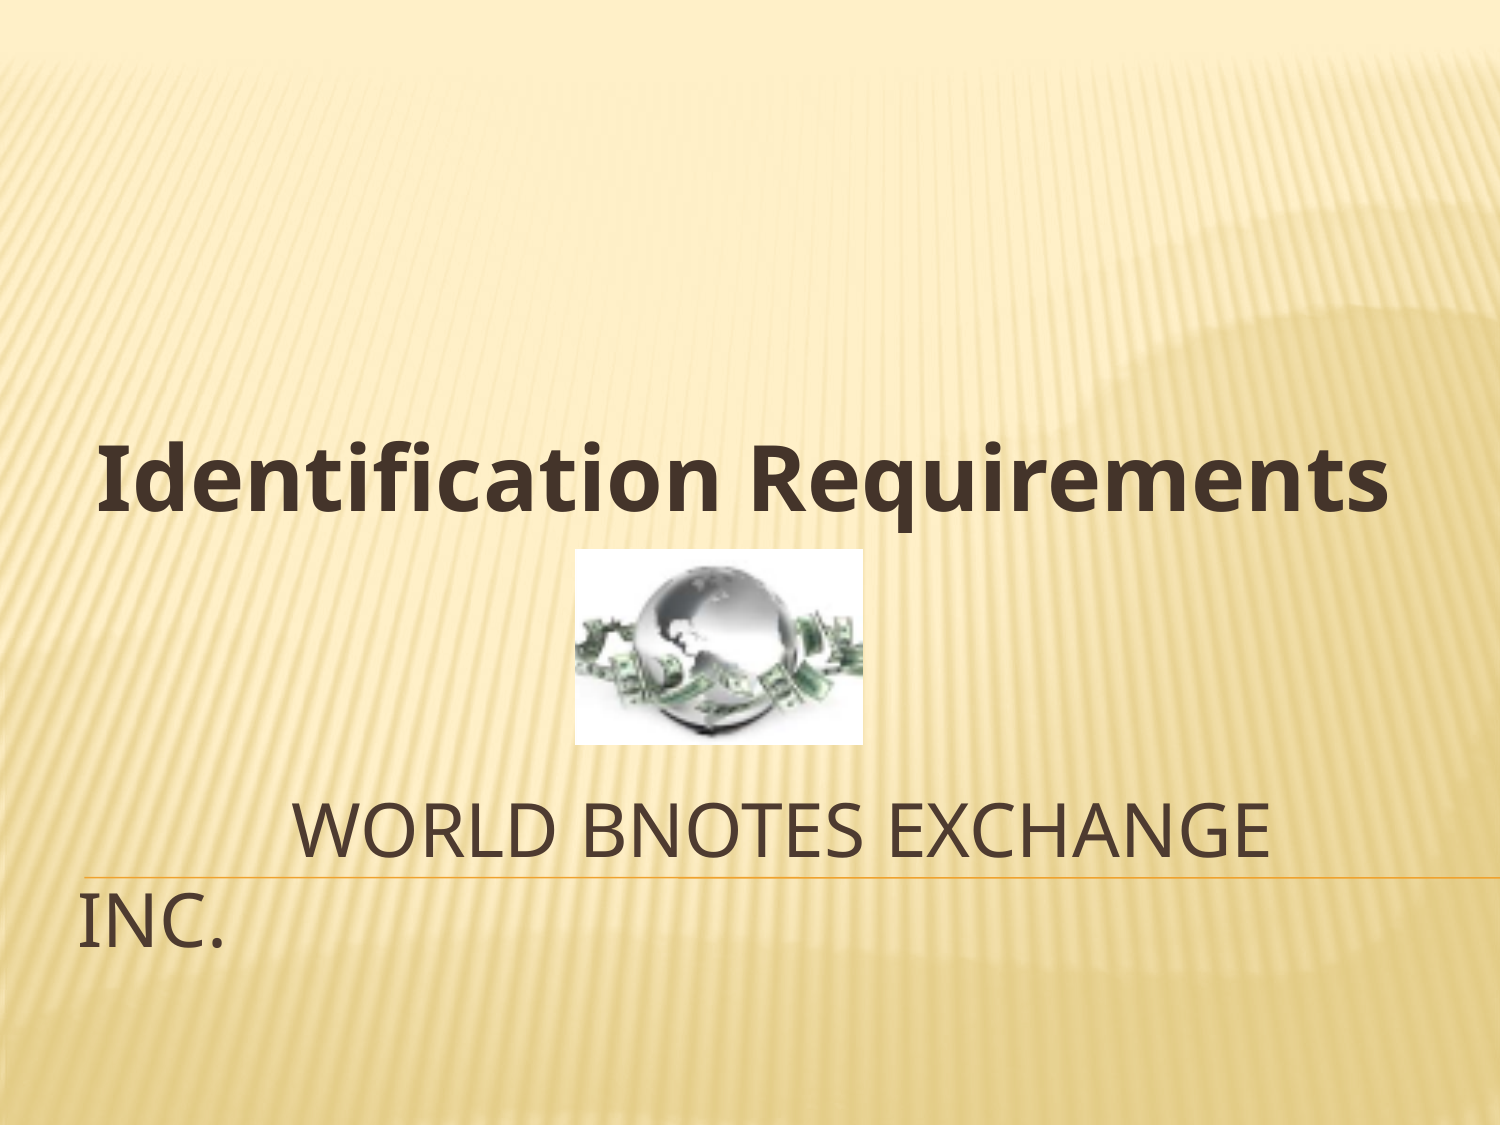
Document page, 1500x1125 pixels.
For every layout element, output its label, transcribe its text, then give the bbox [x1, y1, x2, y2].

subtitle Identification Requirements [62, 412, 1450, 588]
picture [574, 549, 863, 745]
title WORLD BNOTES EXCHANGE INC. [62, 774, 1450, 976]
